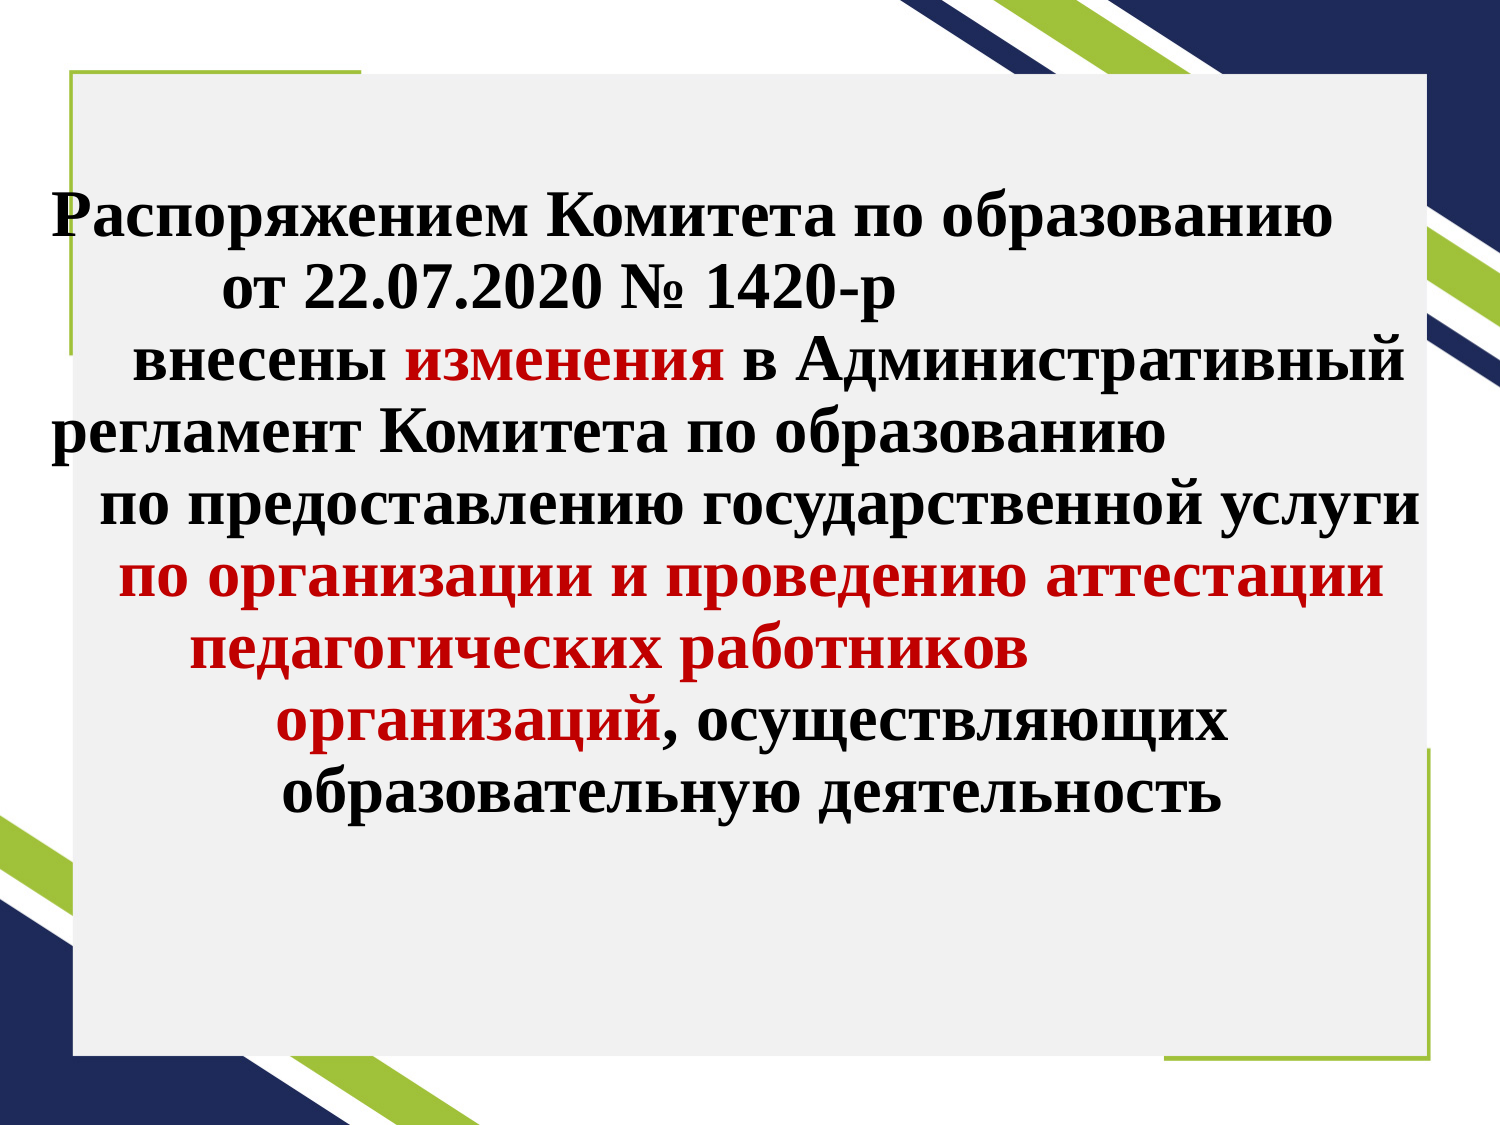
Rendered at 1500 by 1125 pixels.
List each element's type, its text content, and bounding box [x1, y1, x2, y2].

picture [0, 0, 1500, 1125]
subtitle Распоряжением Комитета по образованию от 22.07.2020 № 1420-р внесены изменения в Административный регламент Комитета по образованию по предоставлению государственной услуги по организации и проведению аттестации педагогических работников организаций, осуществляющих образовательную деятельность [33, 90, 1473, 1103]
